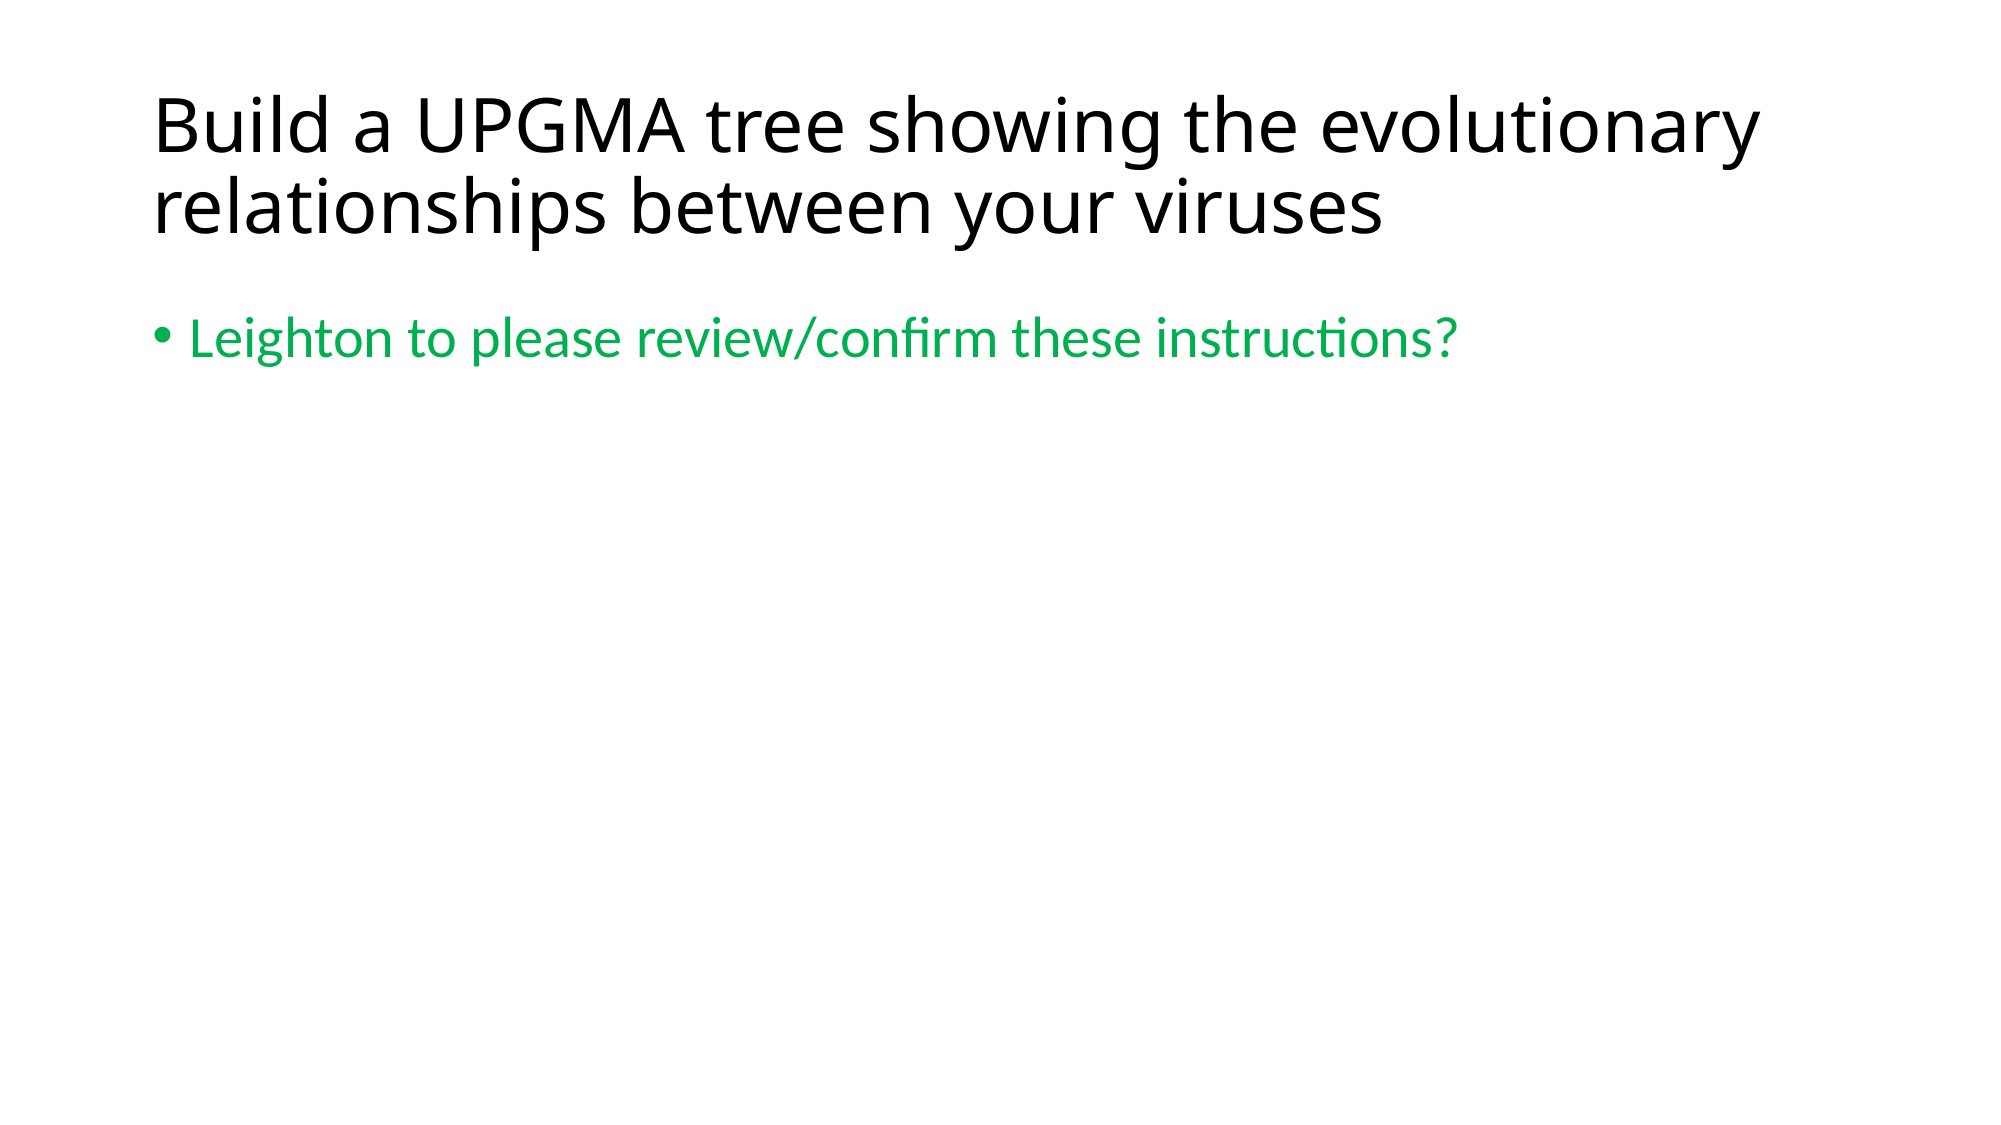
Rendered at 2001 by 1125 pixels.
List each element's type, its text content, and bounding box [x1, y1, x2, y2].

list Leighton to please review/confirm these instructions? [137, 299, 1863, 424]
title Build a UPGMA tree showing the evolutionary relationships between your viruses [137, 59, 1863, 278]
